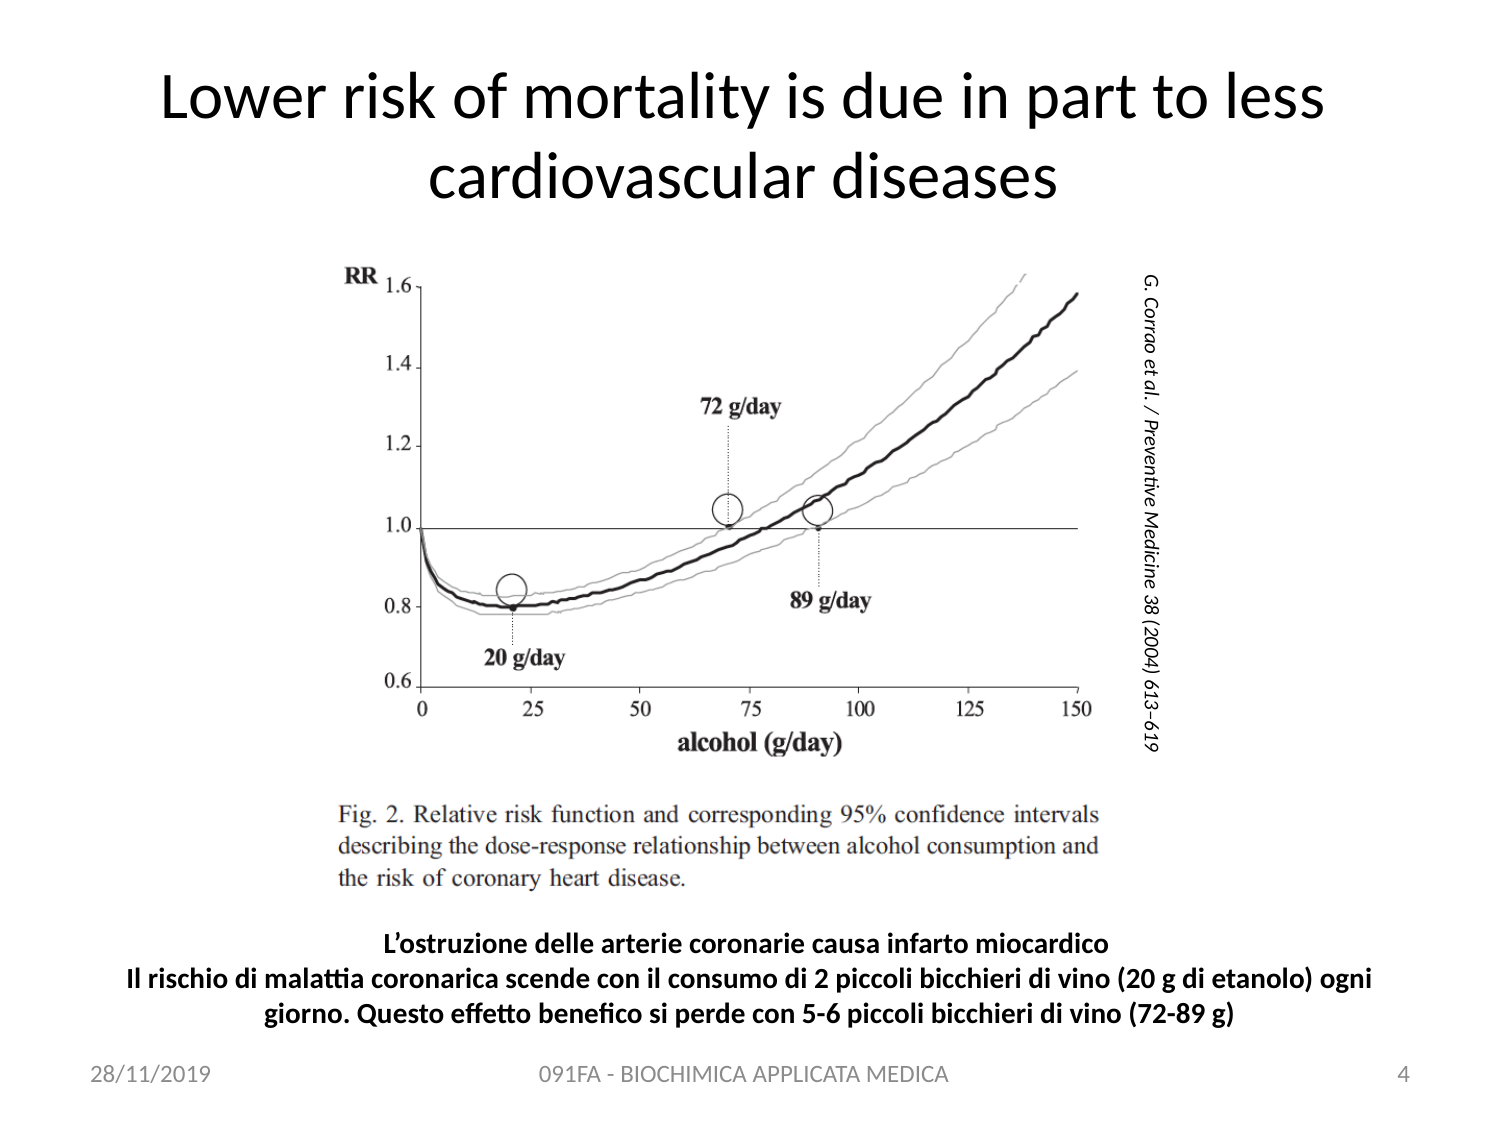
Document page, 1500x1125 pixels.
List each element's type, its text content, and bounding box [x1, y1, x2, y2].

title L’ostruzione delle arterie coronarie causa infarto miocardico Il rischio di malattia coronarica scende con il consumo di 2 piccoli bicchieri di vino (20 g di etanolo) ogni giorno. Questo effetto benefico si perde con 5-6 piccoli bicchieri di vino (72-89 g) [75, 913, 1425, 1041]
slide_number 4 [1074, 1042, 1425, 1103]
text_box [312, 232, 1174, 914]
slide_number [75, 1042, 425, 1103]
text_box Lower risk of mortality is due in part to less cardiovascular diseases [108, 45, 1379, 220]
footer 091FA - BIOCHIMICA APPLICATA MEDICA [512, 1042, 988, 1103]
